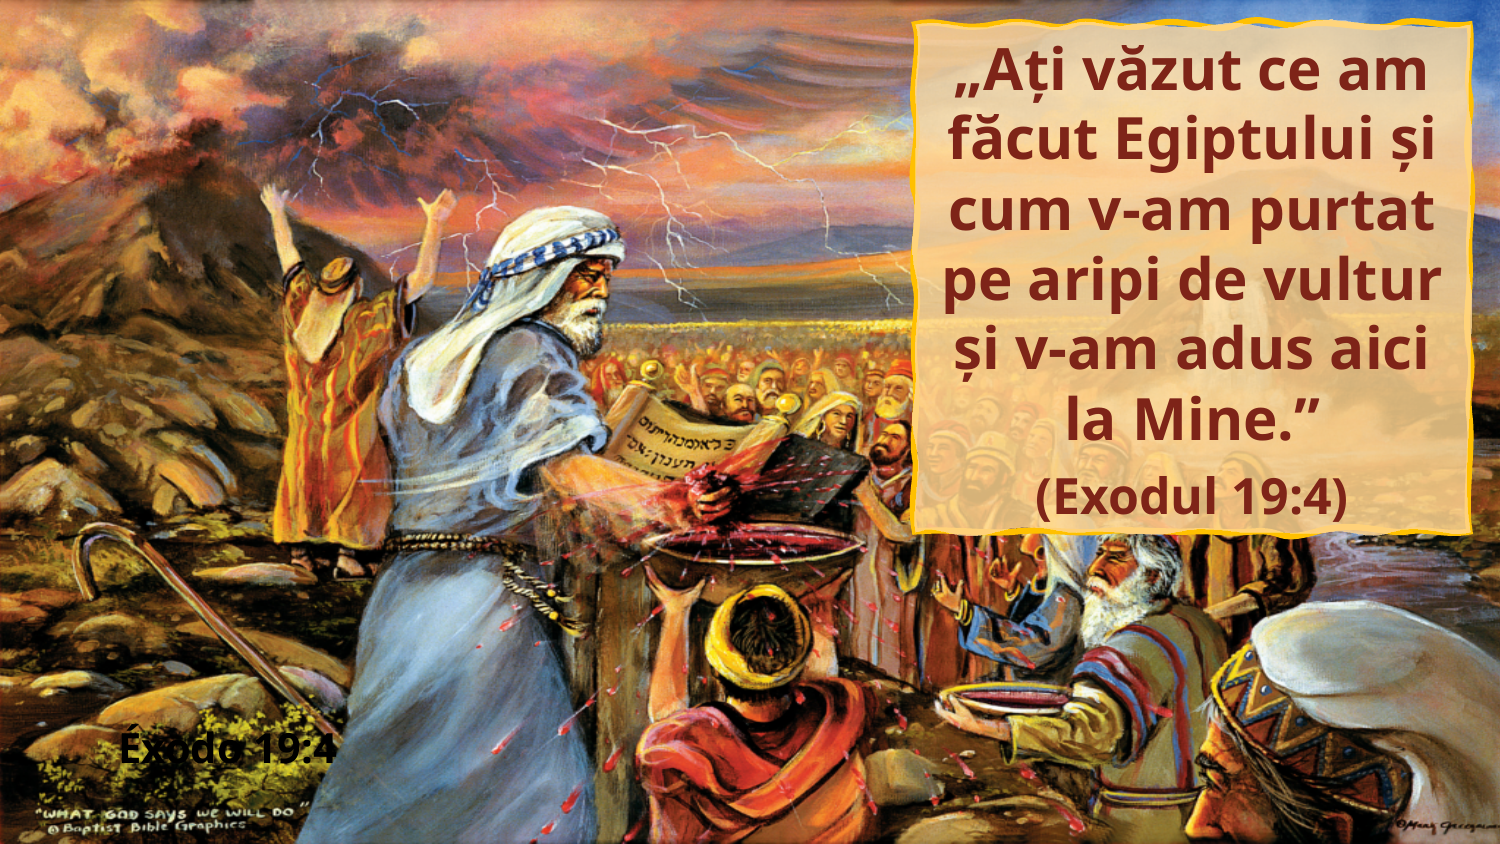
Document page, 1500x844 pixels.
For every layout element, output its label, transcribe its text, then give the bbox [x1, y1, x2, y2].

text_box Éxodo 19:4 [0, 714, 457, 780]
text_box „Aţi văzut ce am făcut Egiptului şi cum v-am purtat pe aripi de vultur şi v-am adus aici la Mine.” (Exodul 19:4) [912, 19, 1473, 537]
picture [0, 0, 1500, 844]
